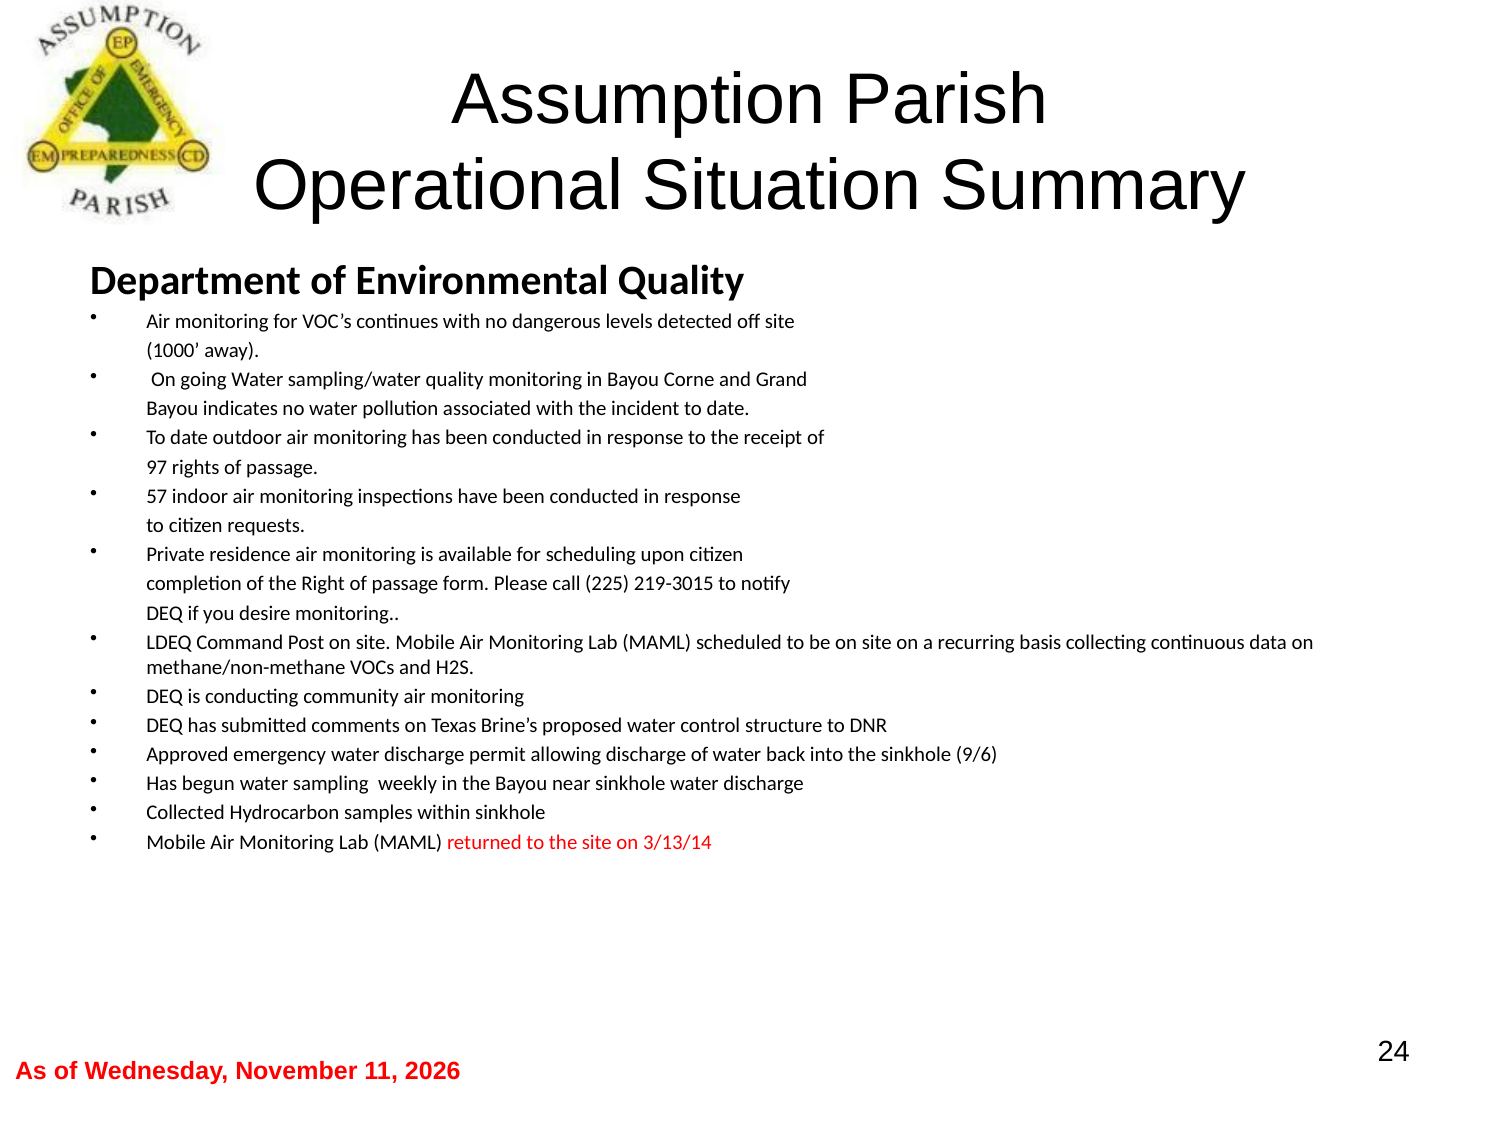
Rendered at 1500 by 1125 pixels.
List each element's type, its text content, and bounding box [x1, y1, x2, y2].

picture [0, 0, 226, 229]
list Department of Environmental Quality Air monitoring for VOC’s continues with no dangerous levels detected off site (1000’ away). On going Water sampling/water quality monitoring in Bayou Corne and Grand Bayou indicates no water pollution associated with the incident to date. To date outdoor air monitoring has been conducted in response to the receipt of 97 rights of passage. 57 indoor air monitoring inspections have been conducted in response to citizen requests. Private residence air monitoring is available for scheduling upon citizen completion of the Right of passage form. Please call (225) 219-3015 to notify DEQ if you desire monitoring.. LDEQ Command Post on site. Mobile Air Monitoring Lab (MAML) scheduled to be on site on a recurring basis collecting continuous data on methane/non-methane VOCs and H2S. DEQ is conducting community air monitoring DEQ has submitted comments on Texas Brine’s proposed water control structure to DNR Approved emergency water discharge permit allowing discharge of water back into the sinkhole (9/6) Has begun water sampling weekly in the Bayou near sinkhole water discharge Collected Hydrocarbon samples within sinkhole Mobile Air Monitoring Lab (MAML) returned to the site on 3/13/14 [75, 233, 1425, 1050]
slide_number 24 [1074, 1024, 1426, 1103]
text_box Assumption Parish Operational Situation Summary [227, 45, 1425, 233]
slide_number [0, 1046, 651, 1125]
